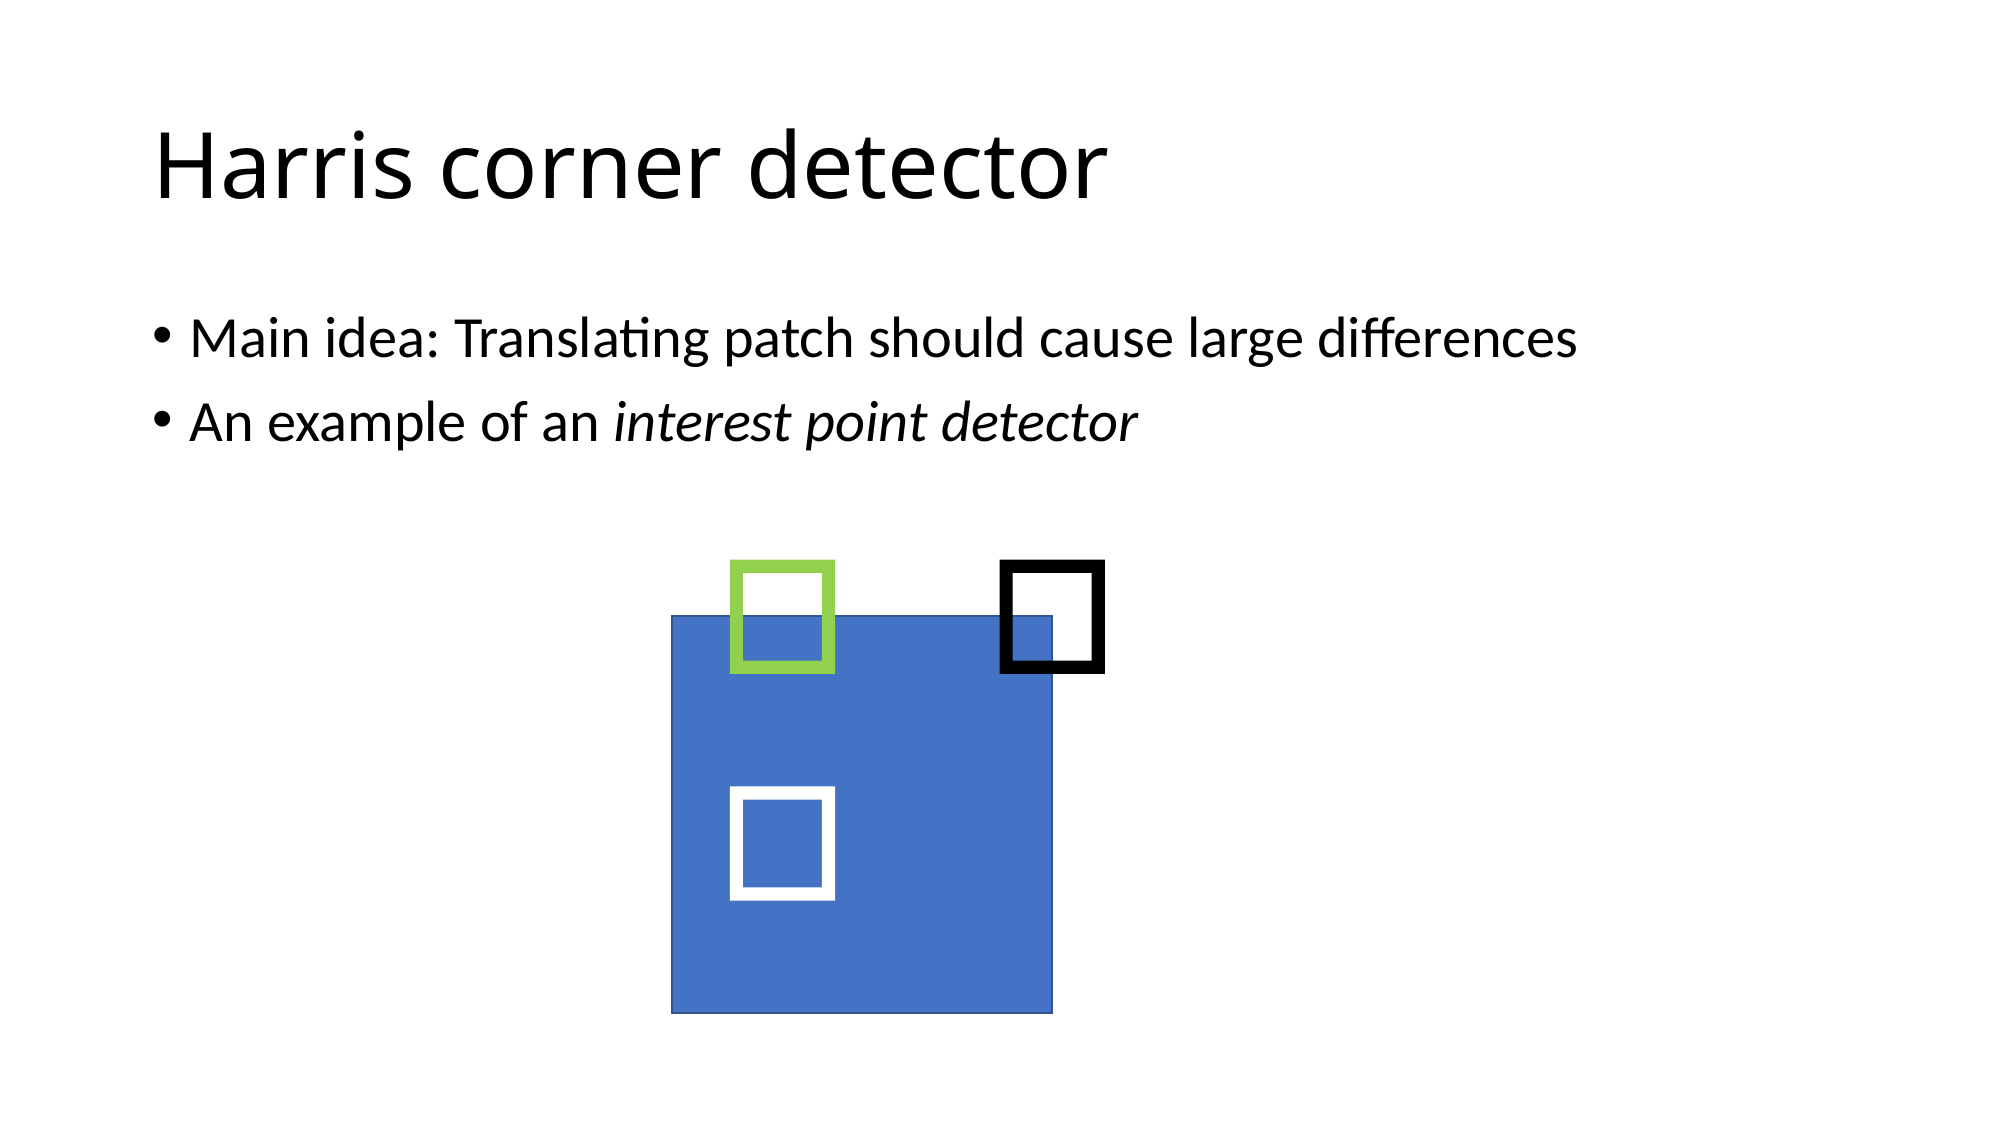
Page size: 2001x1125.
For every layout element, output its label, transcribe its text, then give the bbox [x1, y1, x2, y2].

text_box [729, 559, 836, 675]
text_box [999, 559, 1106, 675]
list Main idea: Translating patch should cause large differences An example of an interest point detector [137, 299, 1863, 1014]
title Harris corner detector [137, 59, 1863, 278]
text_box [729, 785, 836, 902]
text_box [671, 615, 1053, 1014]
